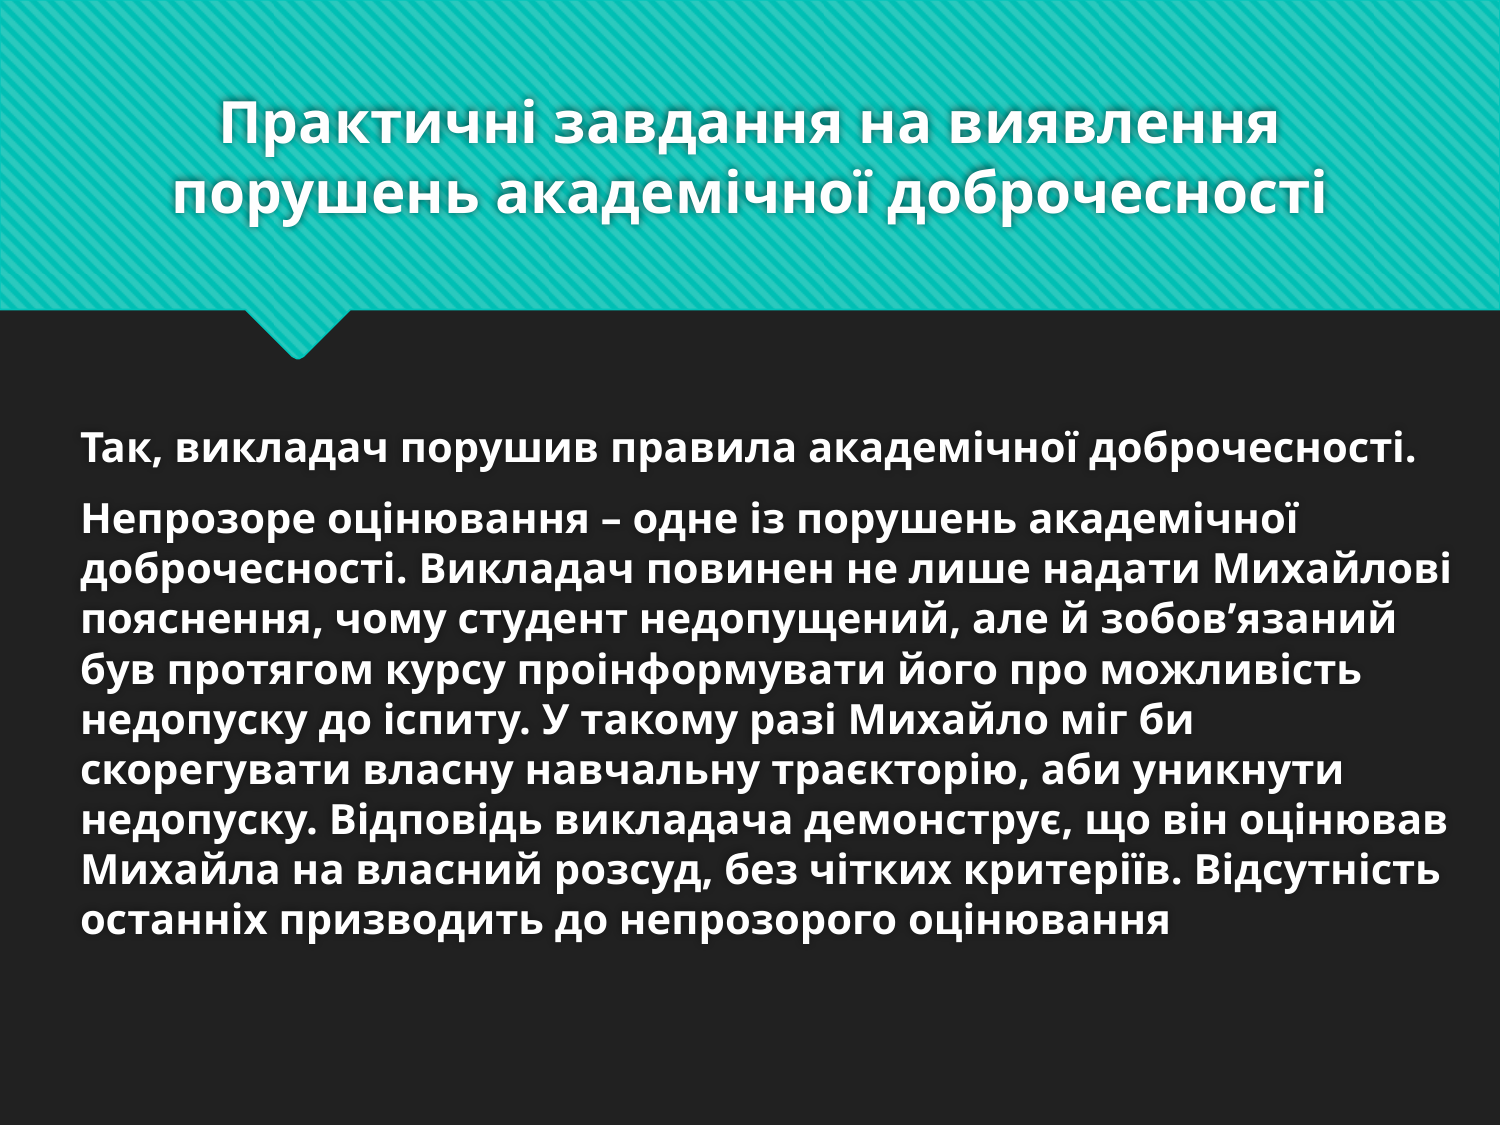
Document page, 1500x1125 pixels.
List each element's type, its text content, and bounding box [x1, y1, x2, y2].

title Практичні завдання на виявлення порушень академічної доброчесності [132, 73, 1368, 233]
list Так, викладач порушив правила академічної доброчесності. Непрозоре оцінювання – одне із порушень академічної доброчесності. Викладач повинен не лише надати Михайлові пояснення, чому студент недопущений, але й зобов’язаний був протягом курсу проінформувати його про можливість недопуску до іспиту. У такому разі Михайло міг би скорегувати власну навчальну траєкторію, аби уникнути недопуску. Відповідь викладача демонструє, що він оцінював Михайла на власний розсуд, без чітких критеріїв. Відсутність останніх призводить до непрозорого оцінювання [64, 364, 1471, 1071]
